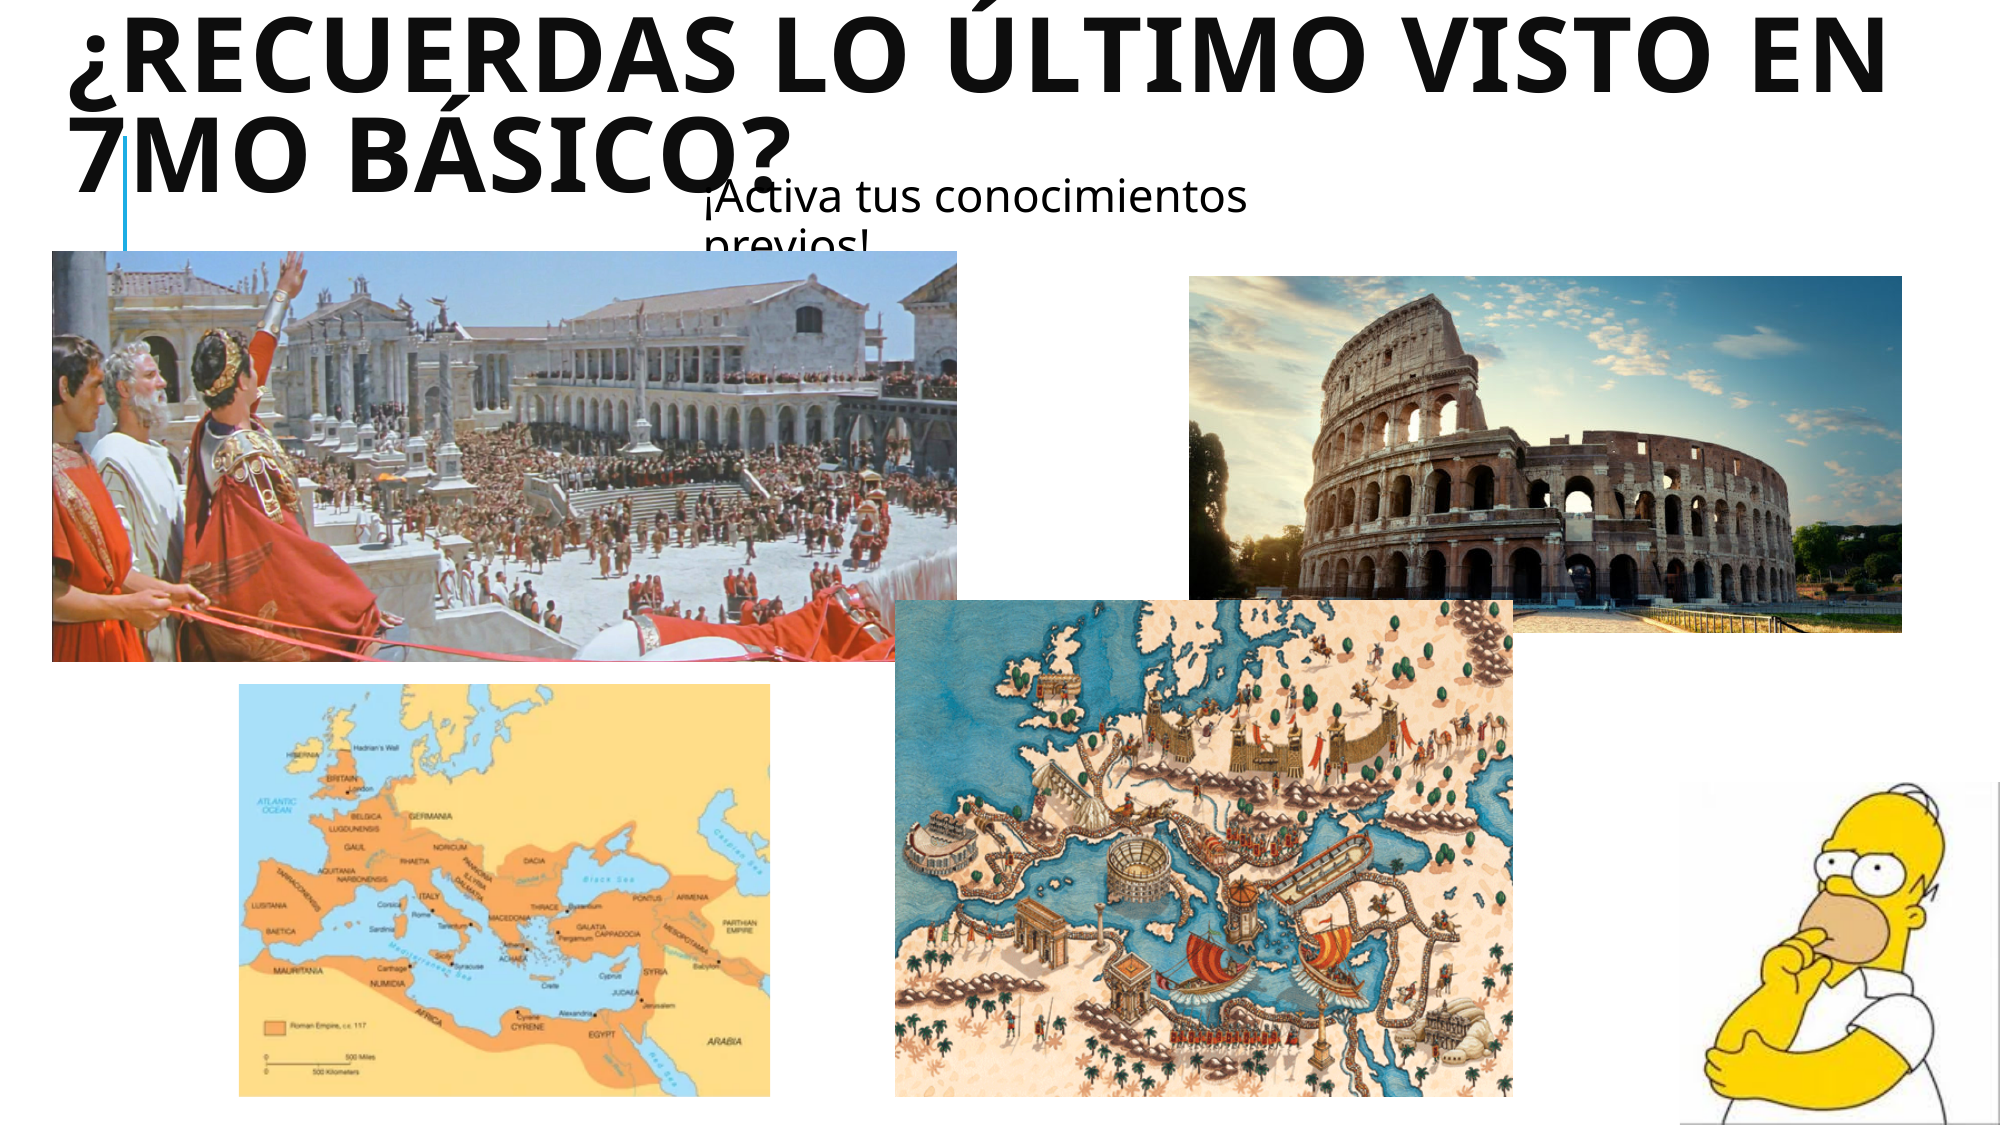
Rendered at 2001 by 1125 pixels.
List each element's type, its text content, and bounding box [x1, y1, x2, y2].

list ¡Activa tus conocimientos previos! [680, 165, 1344, 248]
title ¿Recuerdas lo último visto en 7mo básico? [52, 2, 1972, 223]
picture [1679, 781, 2000, 1125]
picture [51, 251, 1902, 1097]
picture [238, 683, 771, 1097]
